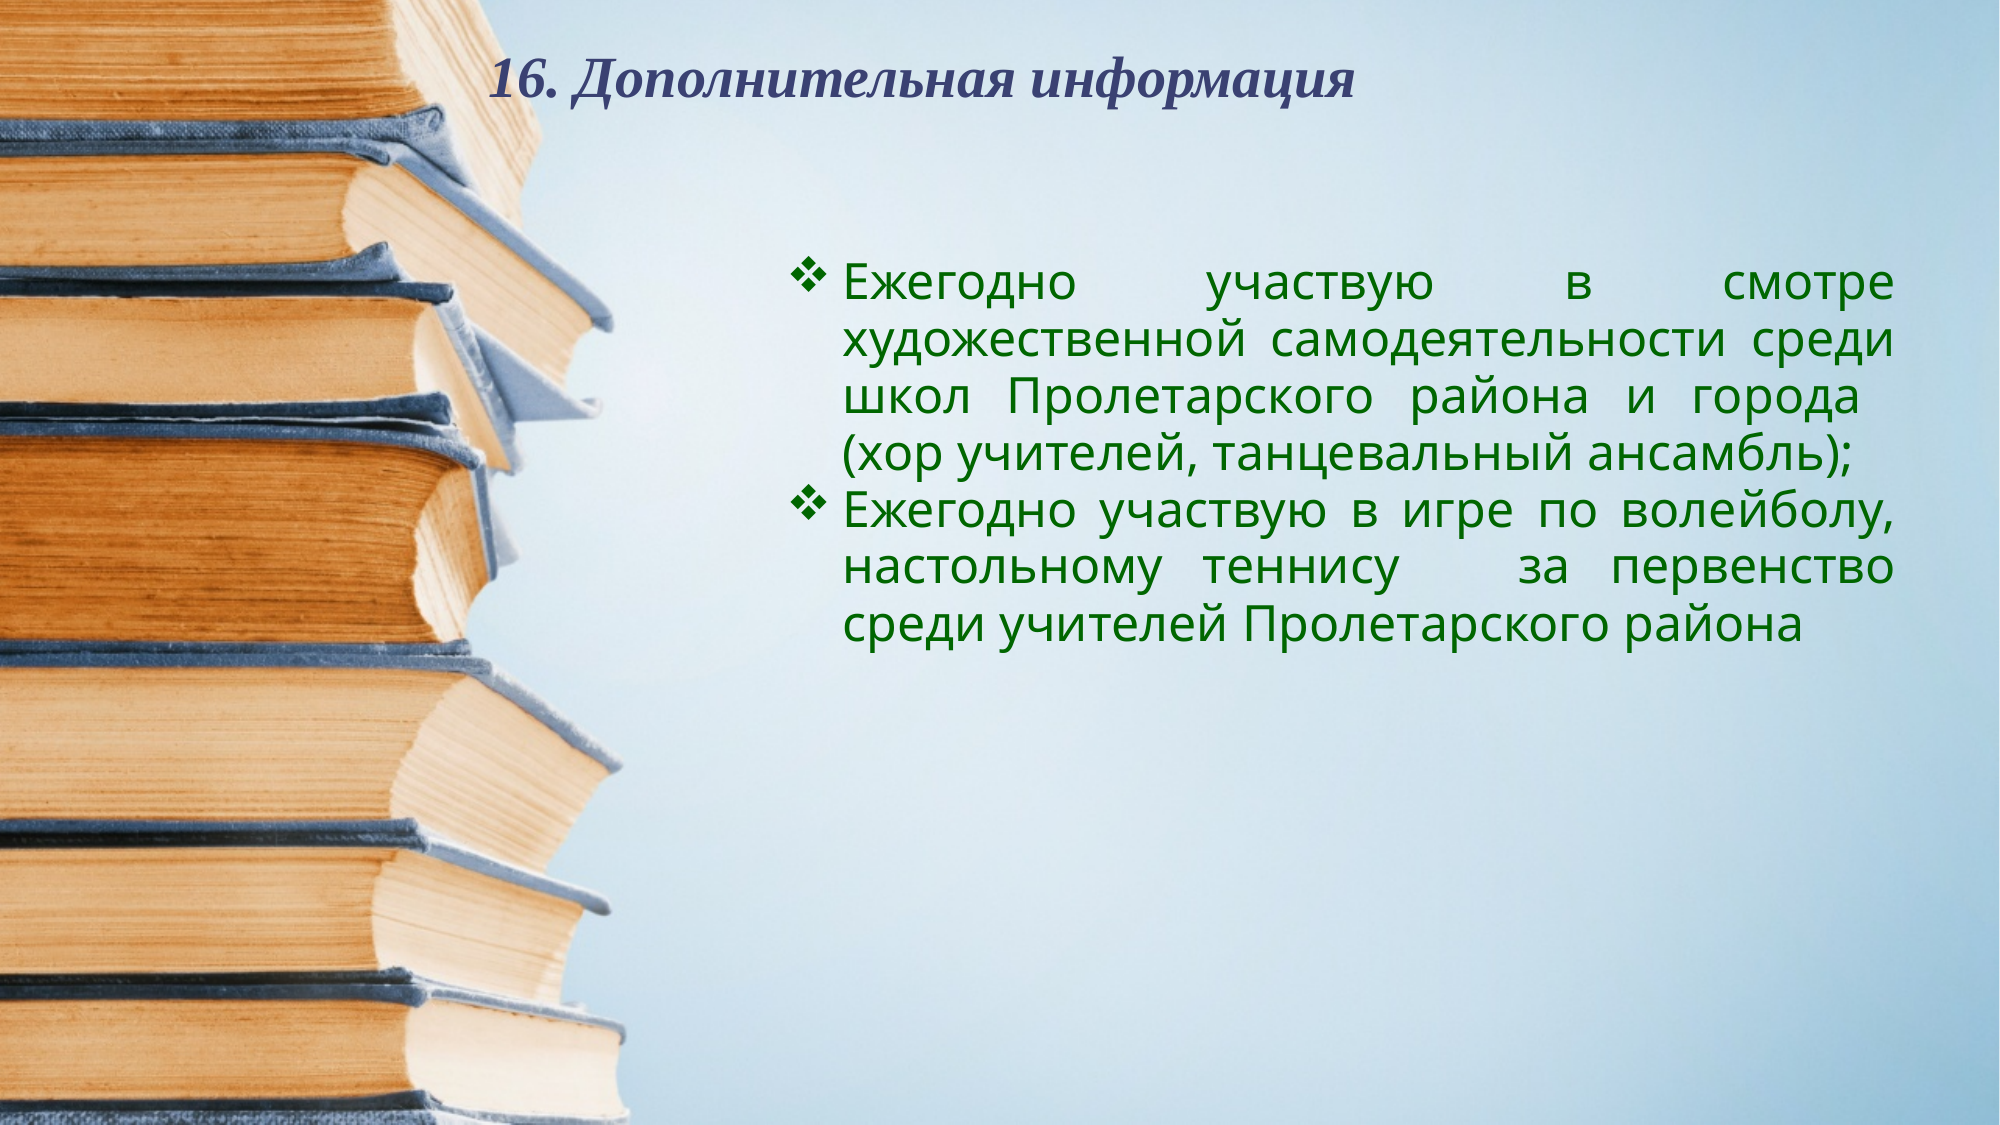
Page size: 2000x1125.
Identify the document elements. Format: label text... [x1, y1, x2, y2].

picture [0, 0, 2000, 1125]
title 16. Дополнительная информация [468, 19, 1618, 256]
subtitle Ежегодно участвую в смотре художественной самодеятельности среди школ Пролетарского района и города (хор учителей, танцевальный ансамбль); Ежегодно участвую в игре по волейболу, настольному теннису за первенство среди учителей Пролетарского района [766, 243, 1917, 1013]
